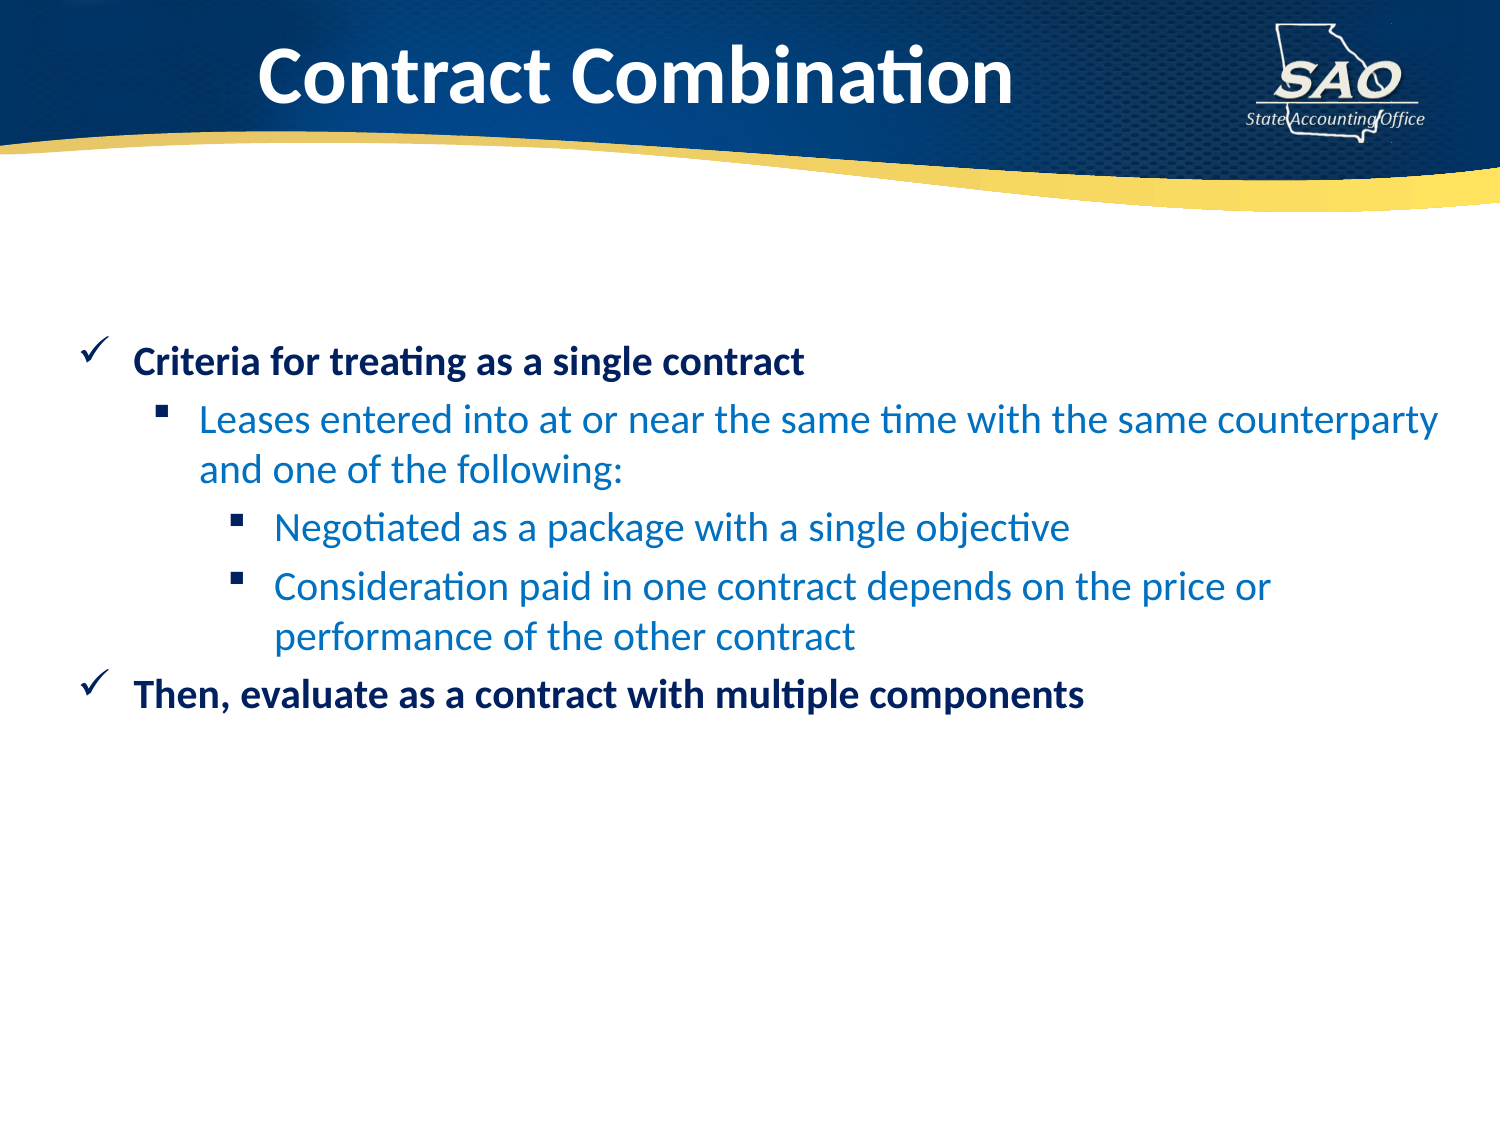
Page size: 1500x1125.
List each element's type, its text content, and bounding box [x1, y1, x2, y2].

picture [0, 0, 1500, 180]
title Contract Combination [112, 12, 1163, 150]
text_box Criteria for treating as a single contract Leases entered into at or near the same time with the same counterparty and one of the following: Negotiated as a package with a single objective Consideration paid in one contract depends on the price or performance of the other contract Then, evaluate as a contract with multiple components [62, 284, 1455, 758]
